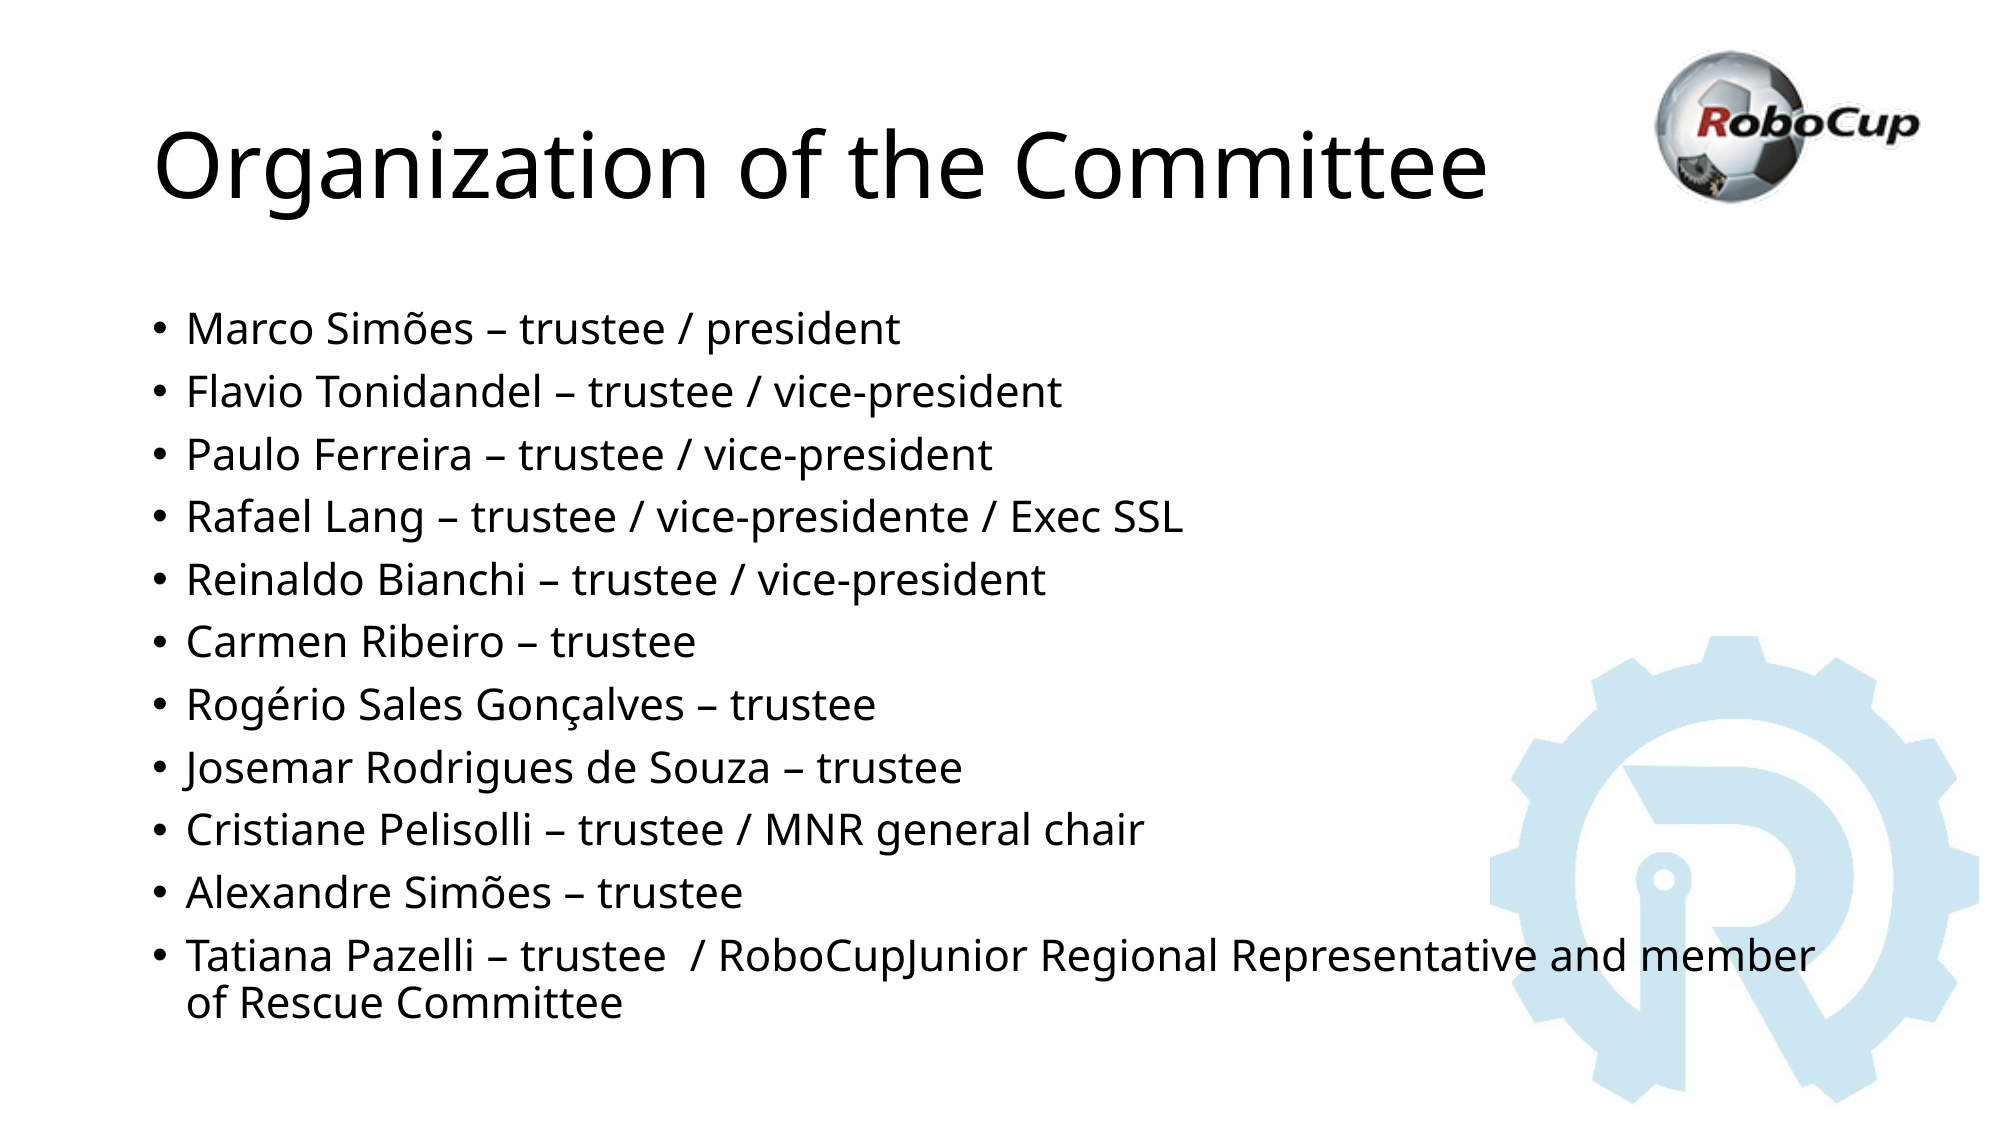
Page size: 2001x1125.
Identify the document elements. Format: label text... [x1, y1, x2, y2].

title Organization of the Committee [137, 59, 1863, 278]
picture [1647, 44, 1936, 210]
list Marco Simões – trustee / president Flavio Tonidandel – trustee / vice-president Paulo Ferreira – trustee / vice-president Rafael Lang – trustee / vice-presidente / Exec SSL Reinaldo Bianchi – trustee / vice-president Carmen Ribeiro – trustee Rogério Sales Gonçalves – trustee Josemar Rodrigues de Souza – trustee Cristiane Pelisolli – trustee / MNR general chair Alexandre Simões – trustee Tatiana Pazelli – trustee / RoboCupJunior Regional Representative and member of Rescue Committee [137, 299, 1863, 1045]
